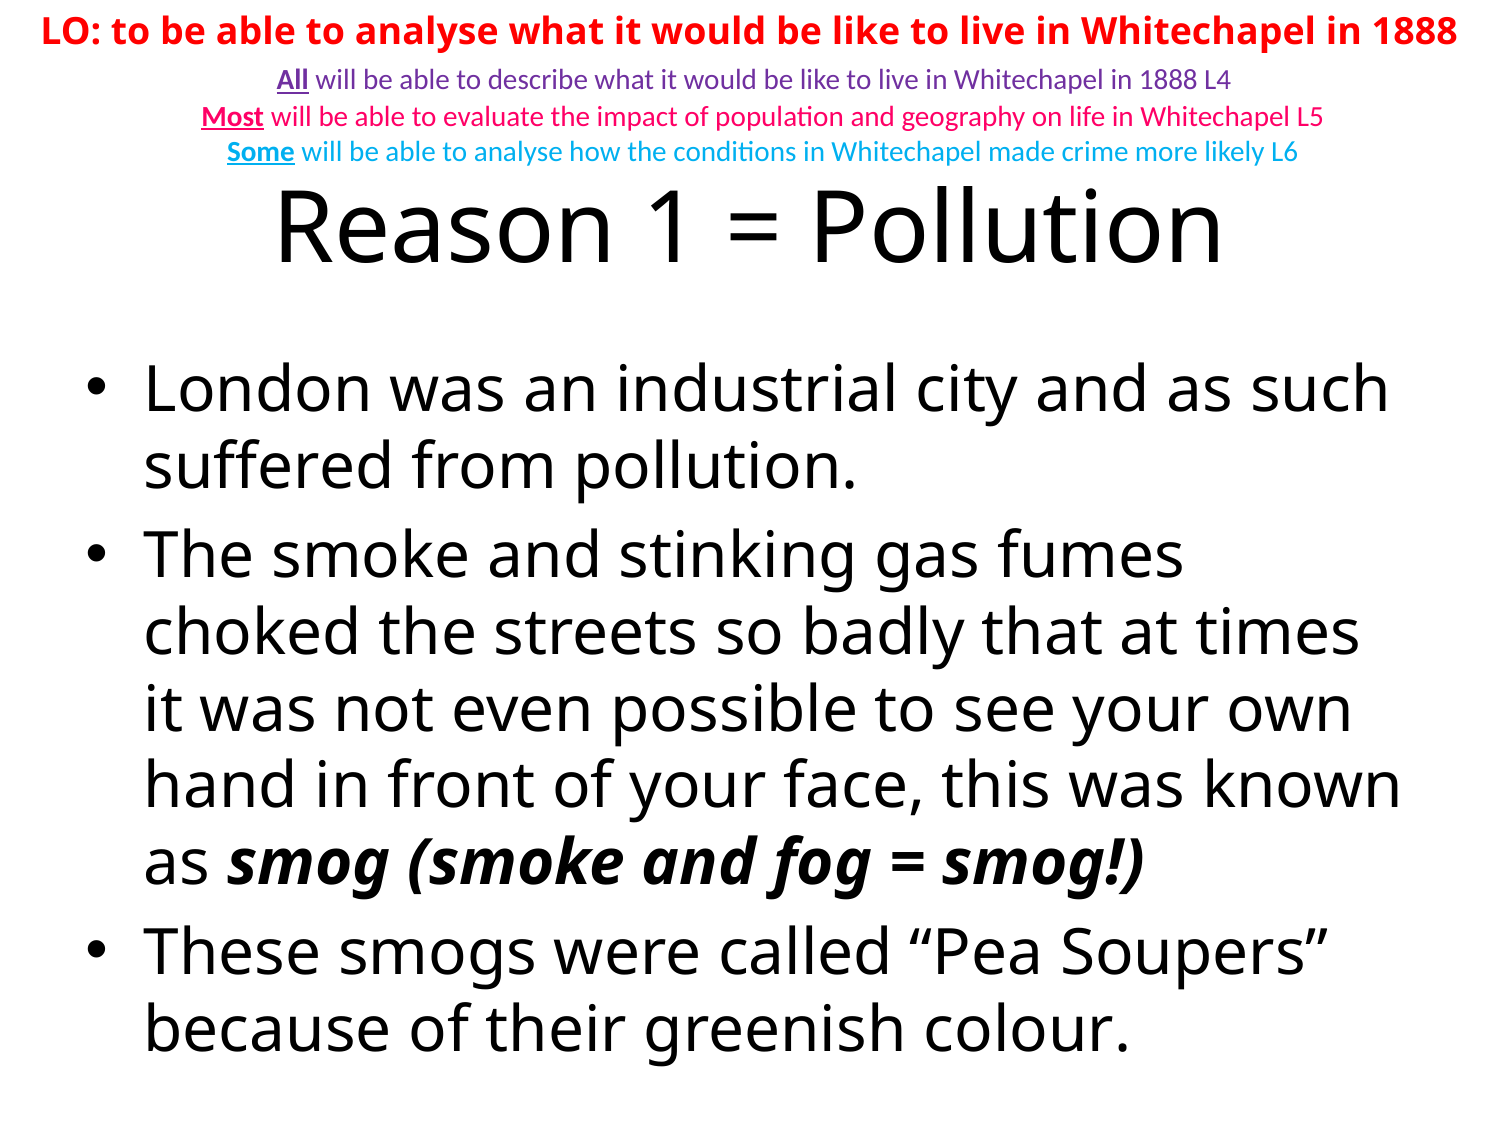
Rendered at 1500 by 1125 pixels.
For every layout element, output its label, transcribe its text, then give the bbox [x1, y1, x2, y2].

text_box LO: to be able to analyse what it would be like to live in Whitechapel in 1888 All will be able to describe what it would be like to live in Whitechapel in 1888 L4 Most will be able to evaluate the impact of population and geography on life in Whitechapel L5 Some will be able to analyse how the conditions in Whitechapel made crime more likely L6 [0, 0, 1500, 175]
list London was an industrial city and as such suffered from pollution. The smoke and stinking gas fumes choked the streets so badly that at times it was not even possible to see your own hand in front of your face, this was known as smog (smoke and fog = smog!) These smogs were called “Pea Soupers” because of their greenish colour. [70, 339, 1421, 1083]
title Reason 1 = Pollution [0, 175, 1500, 317]
